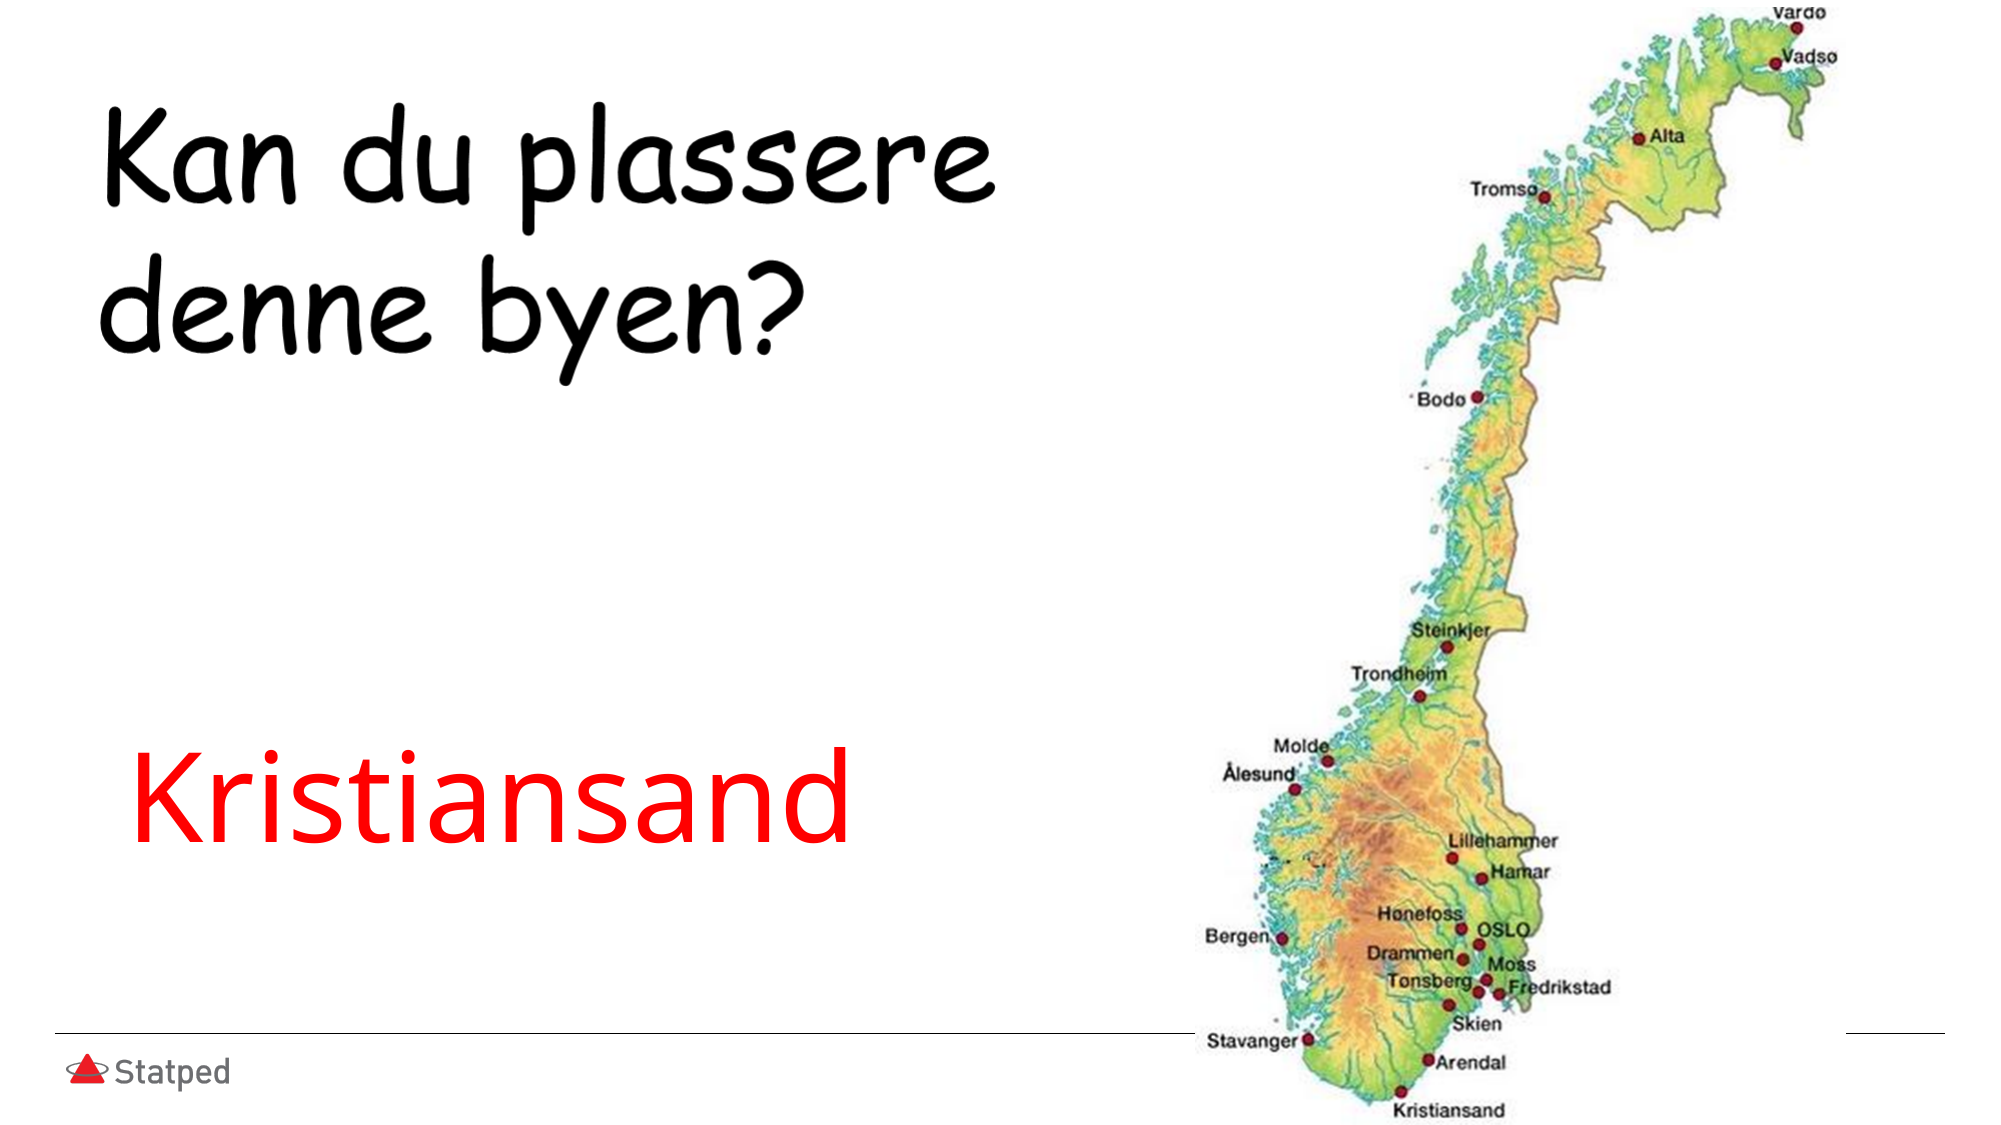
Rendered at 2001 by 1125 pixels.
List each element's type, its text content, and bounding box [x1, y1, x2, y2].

text_box Kristiansand [111, 710, 900, 875]
picture [1194, 7, 1846, 1125]
picture [18, 42, 1117, 457]
picture [12, 1044, 244, 1125]
